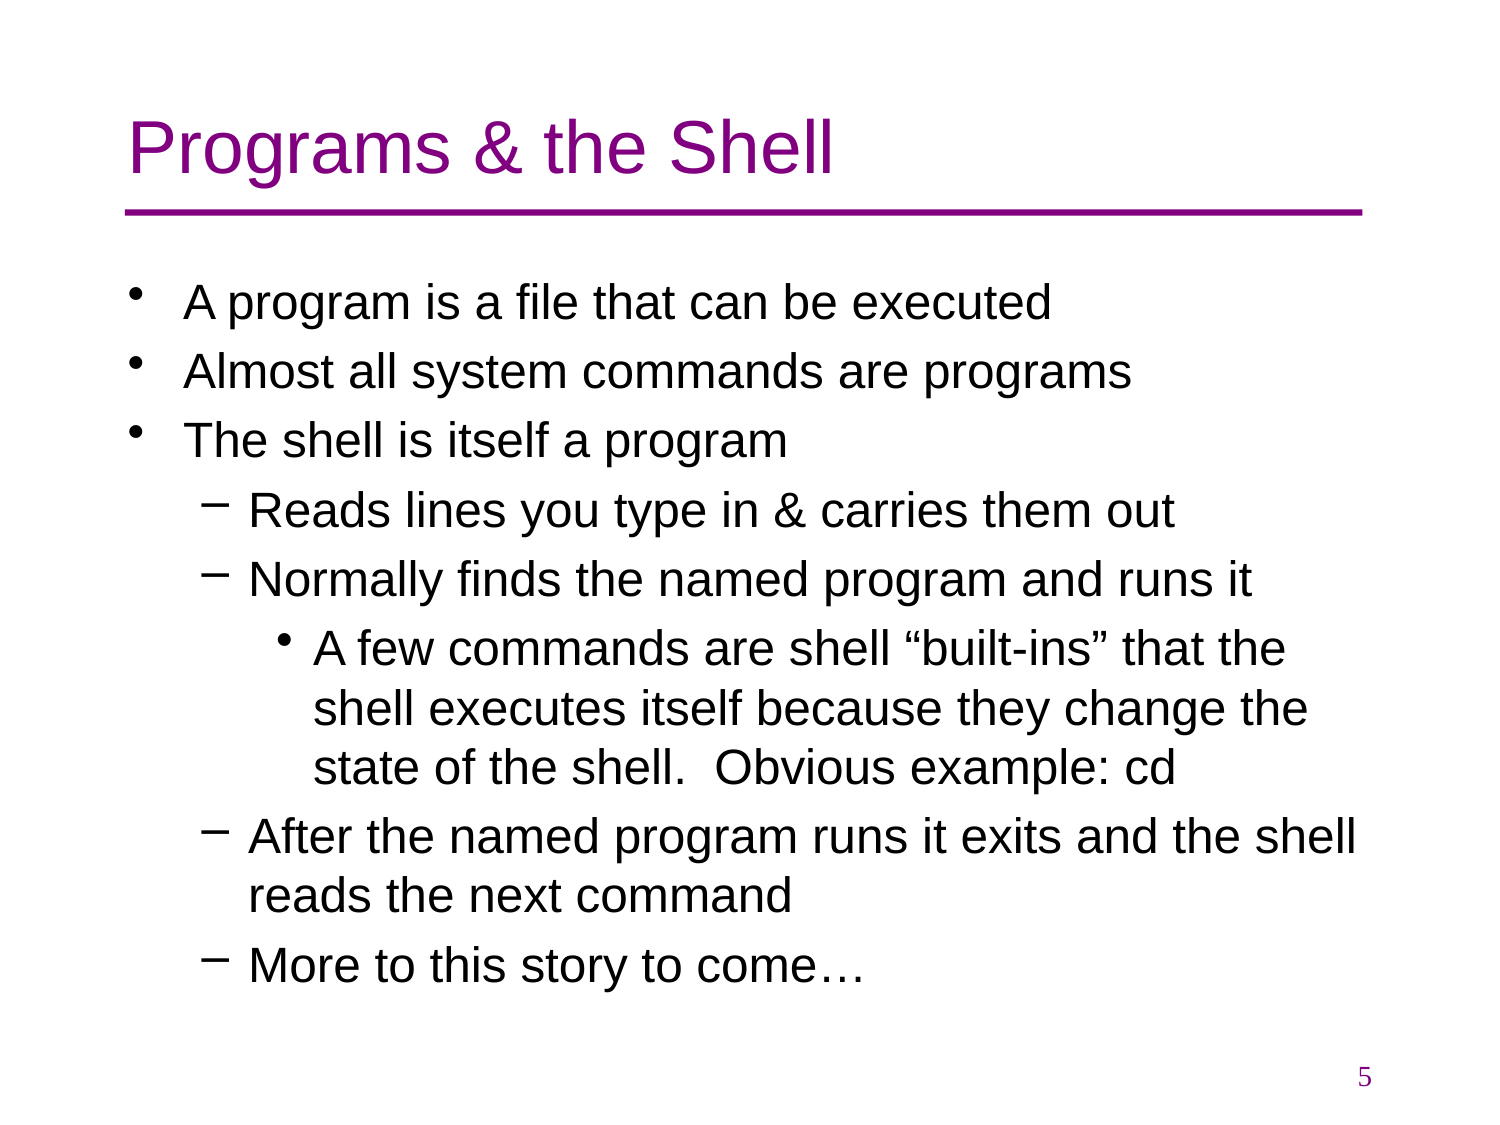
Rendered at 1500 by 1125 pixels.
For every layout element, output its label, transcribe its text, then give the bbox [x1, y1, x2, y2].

slide_number 5 [1074, 1049, 1388, 1125]
title Programs & the Shell [112, 50, 1388, 238]
list A program is a file that can be executed Almost all system commands are programs The shell is itself a program Reads lines you type in & carries them out Normally finds the named program and runs it A few commands are shell “built-ins” that the shell executes itself because they change the state of the shell. Obvious example: cd After the named program runs it exits and the shell reads the next command More to this story to come… [112, 262, 1388, 1000]
